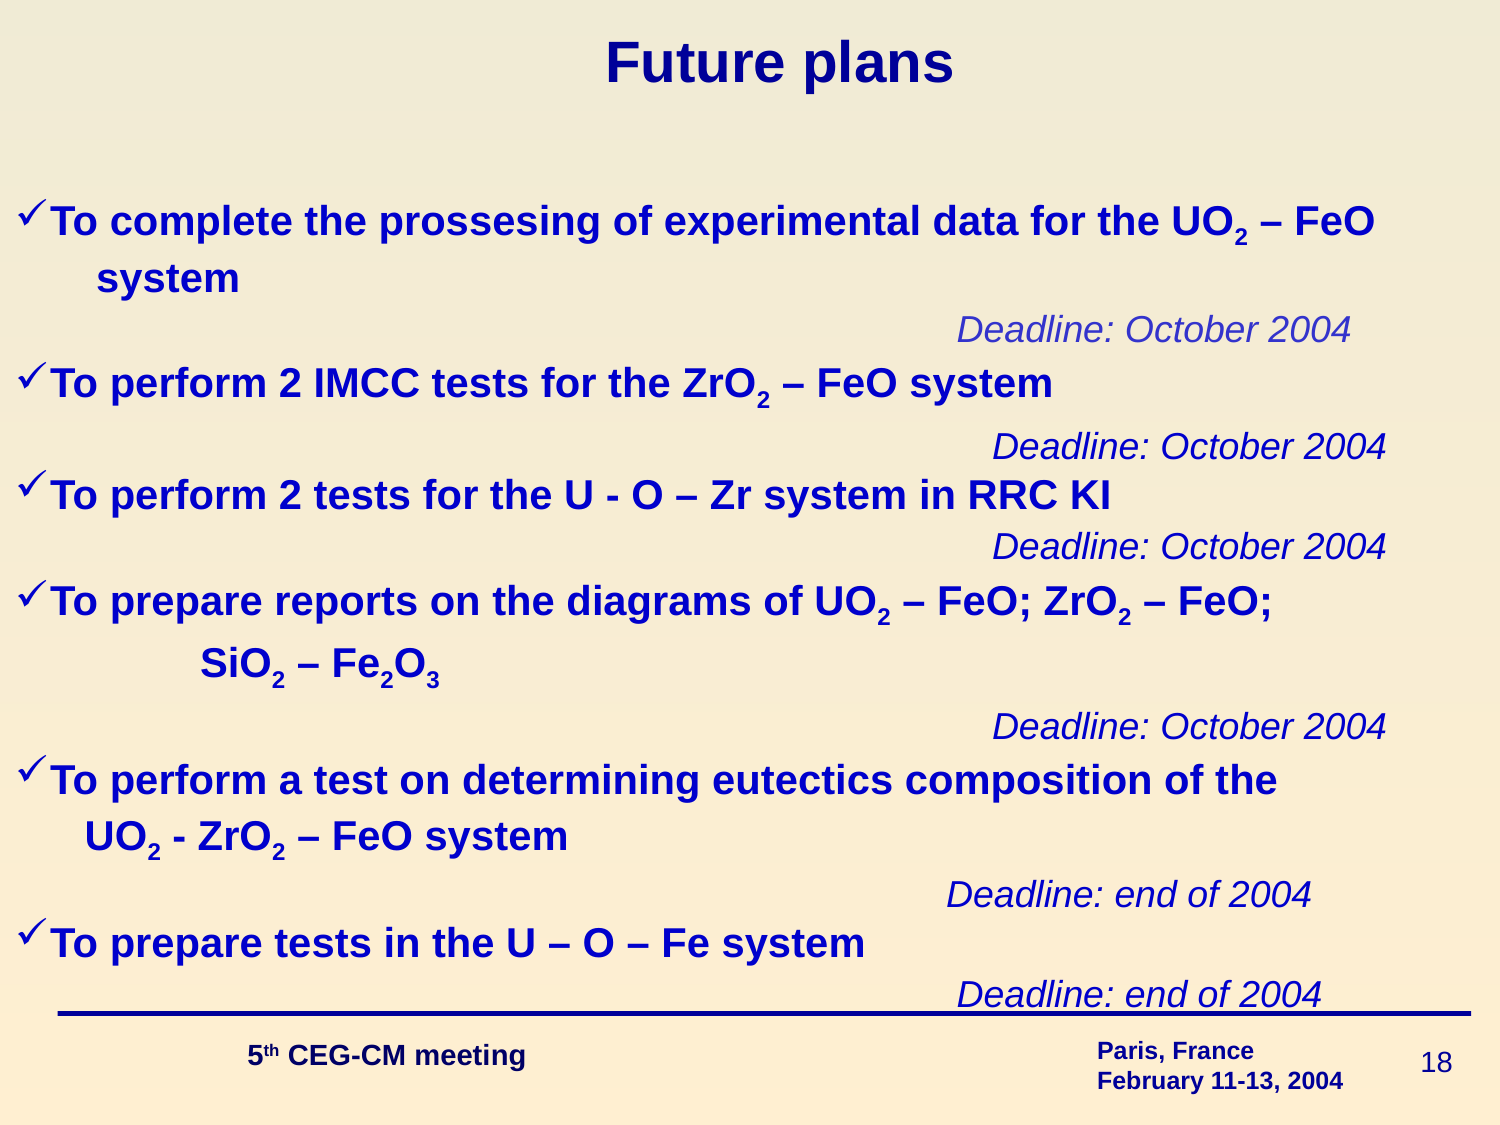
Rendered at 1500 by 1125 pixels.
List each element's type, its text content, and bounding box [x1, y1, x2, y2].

footer 5th CEG-CM meeting [35, 1023, 615, 1098]
text_box To complete the prossesing of experimental data for the UO2 – FeO system Deadline: October 2004 To perform 2 IMCC tests for the ZrO2 – FeO system Deadline: October 2004 To perform 2 tests for the U - O – Zr system in RRC KI Deadline: October 2004 To prepare reports on the diagrams of UO2 – FeO; ZrO2 – FeO; SiO2 – Fe2O3 Deadline: October 2004 To perform a test on determining eutectics composition of the UO2 - ZrO2 – FeO system Deadline: end of 2004 To prepare tests in the U – O – Fe system Deadline: end of 2004 [0, 136, 1500, 1023]
slide_number 18 [1155, 1023, 1468, 1099]
title Future plans [91, 0, 1469, 136]
